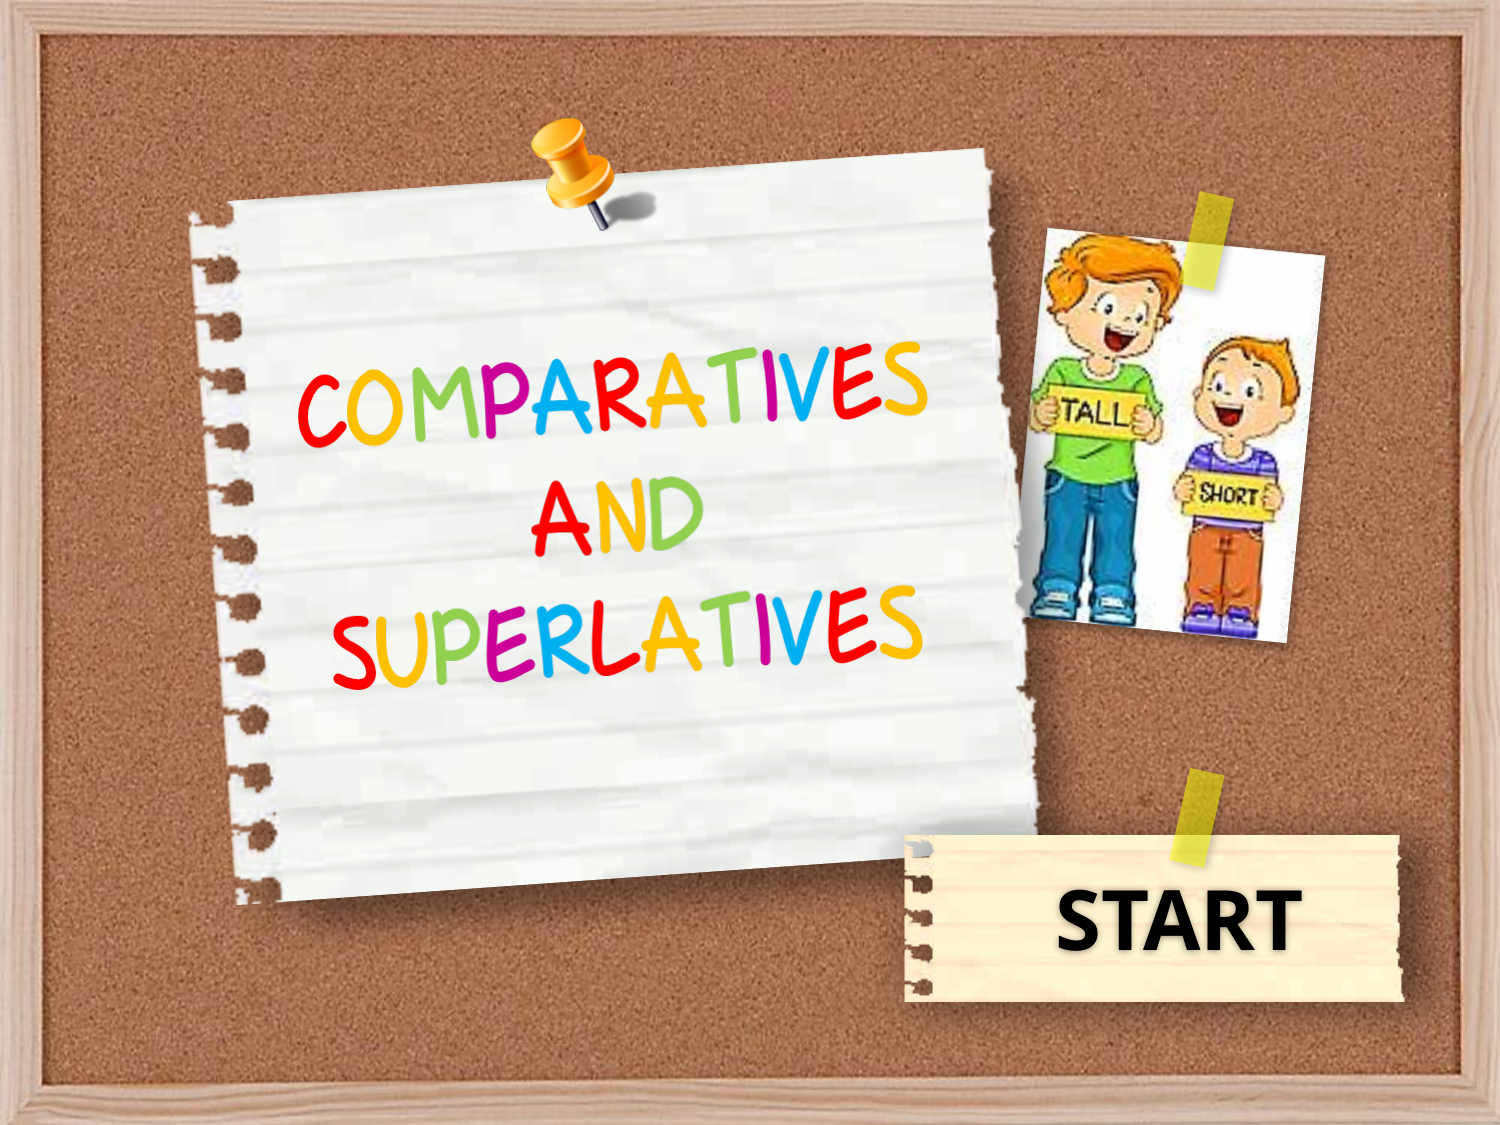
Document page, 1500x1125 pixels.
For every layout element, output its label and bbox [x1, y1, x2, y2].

text_box [194, 78, 1074, 877]
picture [0, 0, 1500, 1125]
text_box [1173, 765, 1227, 833]
text_box [1187, 189, 1237, 238]
